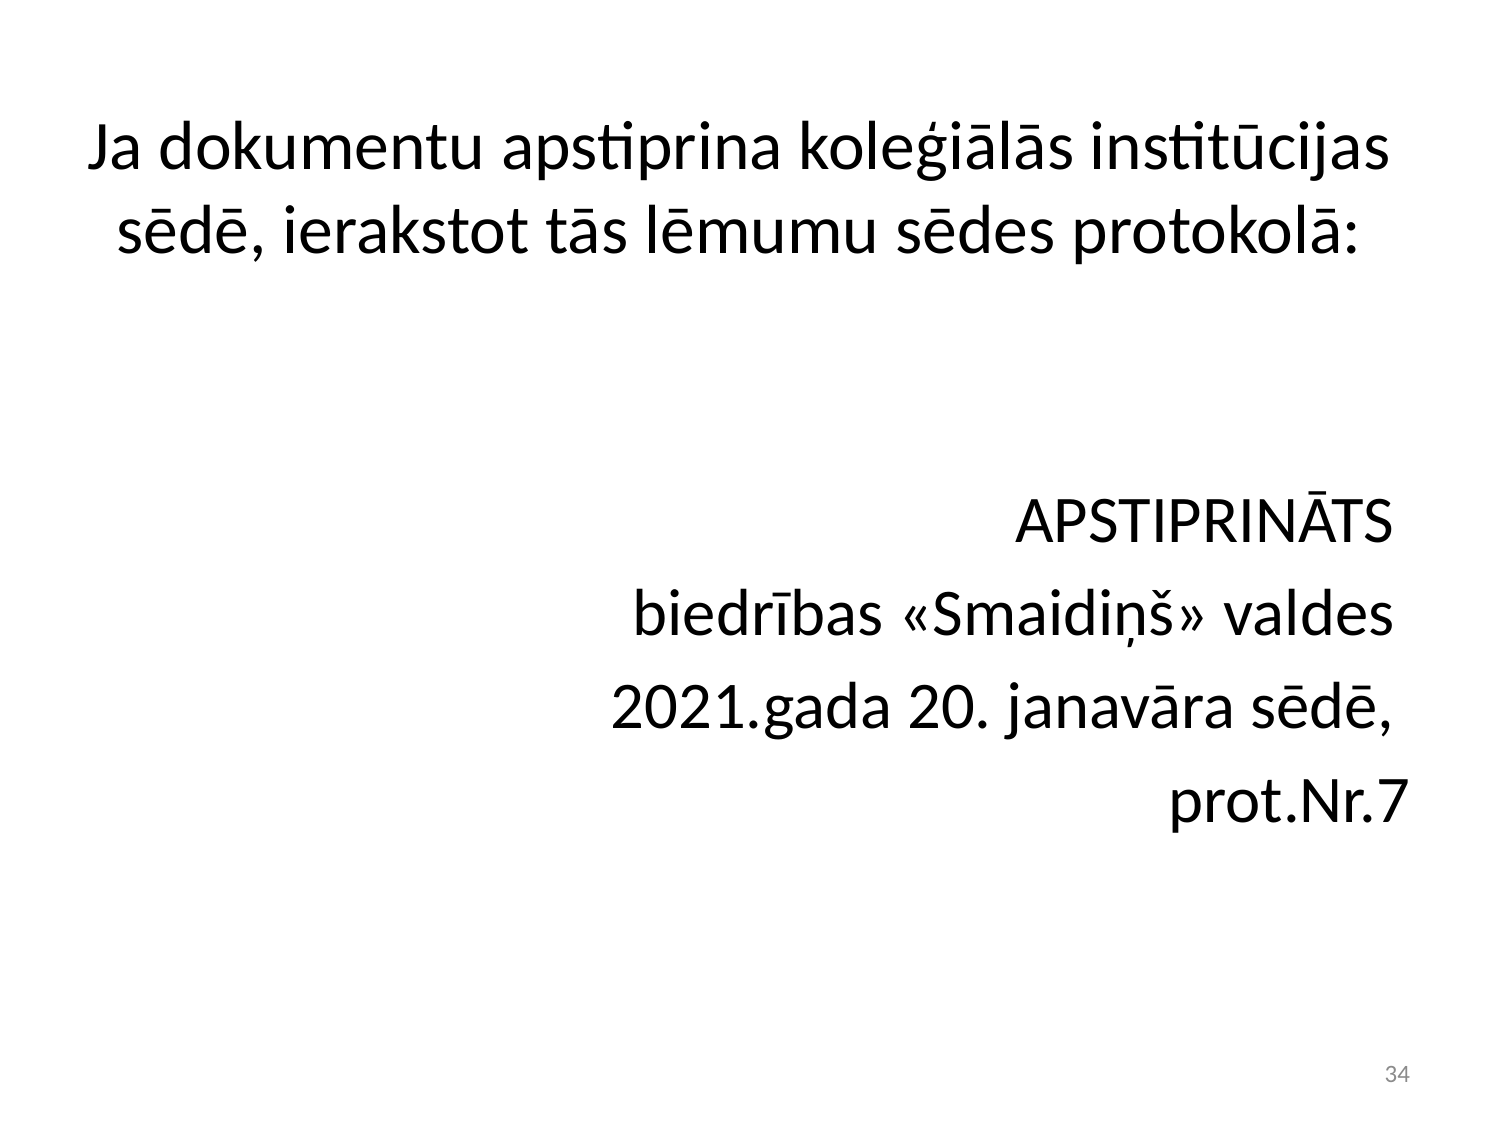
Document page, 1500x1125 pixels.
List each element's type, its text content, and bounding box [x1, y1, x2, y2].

title Ja dokumentu apstiprina koleģiālās institūcijas sēdē, ierakstot tās lēmumu sēdes protokolā: [64, 90, 1415, 278]
list APSTIPRINĀTS biedrības «Smaidiņš» valdes 2021.gada 20. janavāra sēdē, prot.Nr.7 [75, 468, 1425, 1005]
slide_number 34 [1074, 1042, 1425, 1103]
